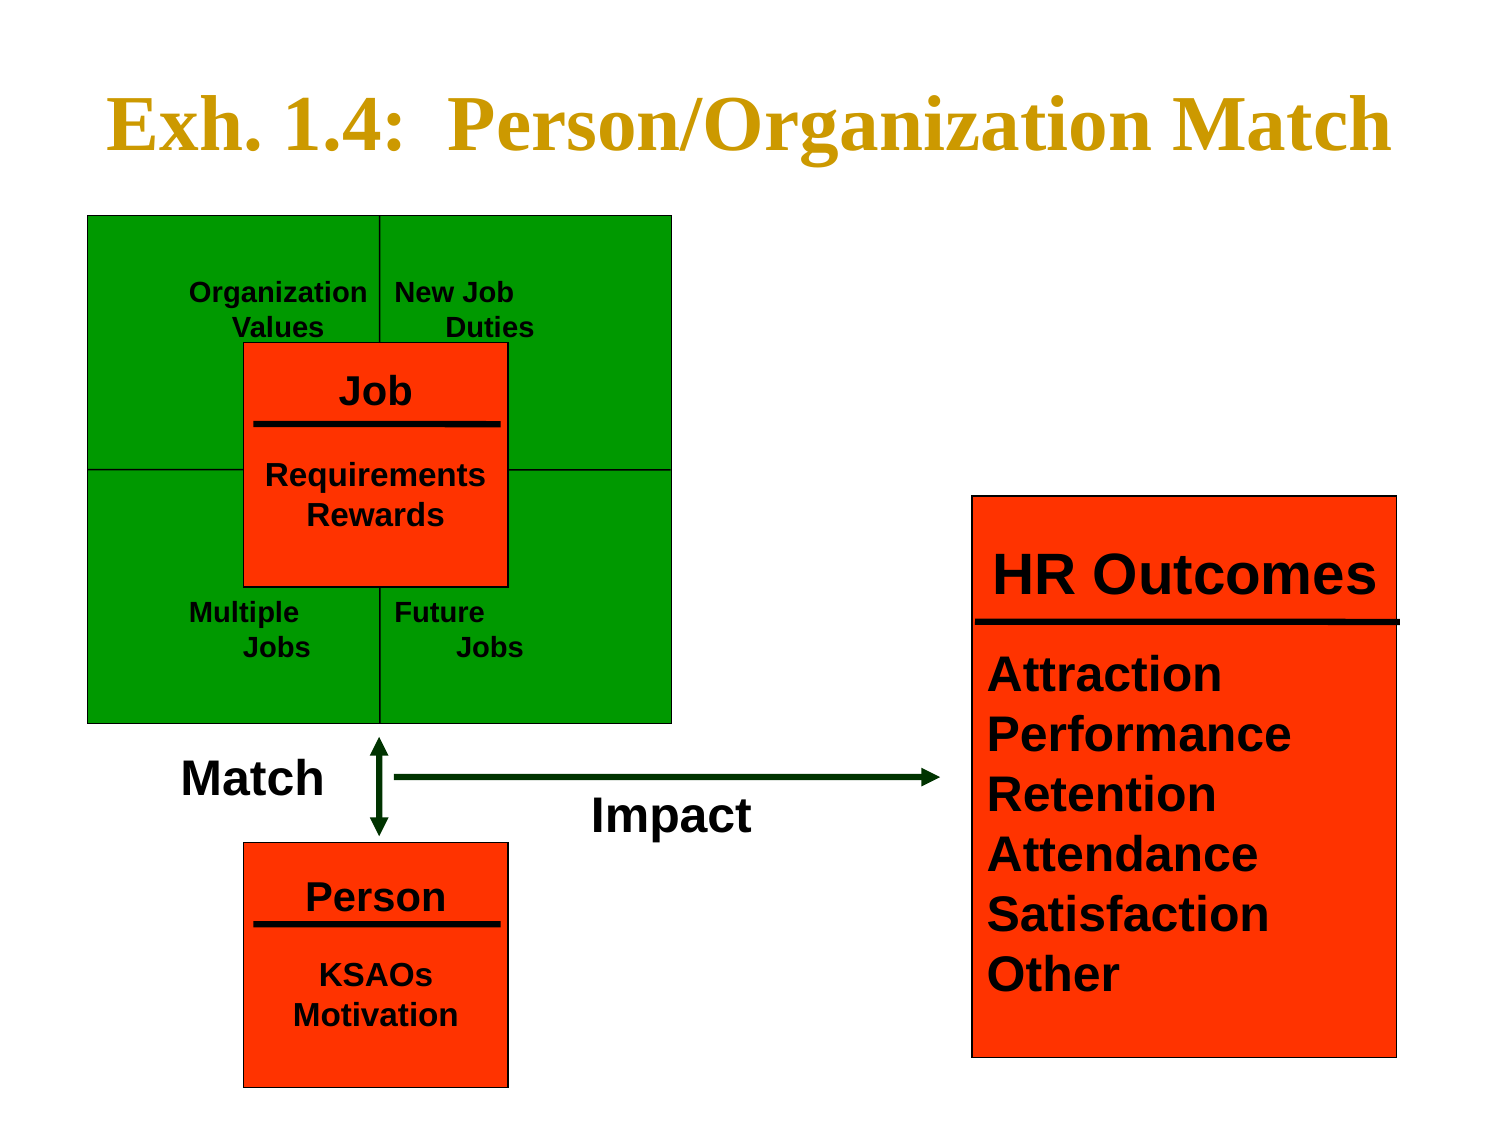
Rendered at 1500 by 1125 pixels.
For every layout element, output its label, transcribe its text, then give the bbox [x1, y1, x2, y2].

text_box [372, 736, 386, 837]
text_box Impact [593, 787, 750, 837]
text_box HR Outcomes [989, 529, 1382, 613]
text_box Multiple Jobs [174, 587, 379, 669]
text_box Exh. 1.4: Person/Organization Match [37, 37, 1463, 200]
text_box Person [271, 864, 481, 924]
text_box Requirements Rewards [248, 449, 503, 538]
text_box [393, 770, 941, 784]
text_box [243, 842, 508, 1088]
text_box Future Jobs [379, 587, 601, 669]
text_box [243, 342, 508, 588]
text_box Attraction Performance Retention Attendance Satisfaction Other [971, 496, 1397, 1058]
text_box Organization Values [174, 267, 379, 349]
text_box New Job Duties [379, 267, 601, 349]
text_box [380, 215, 672, 724]
text_box [87, 215, 379, 469]
text_box [87, 470, 379, 724]
text_box Match [172, 748, 333, 803]
text_box KSAOs Motivation [248, 949, 503, 1038]
text_box Job [271, 364, 481, 414]
